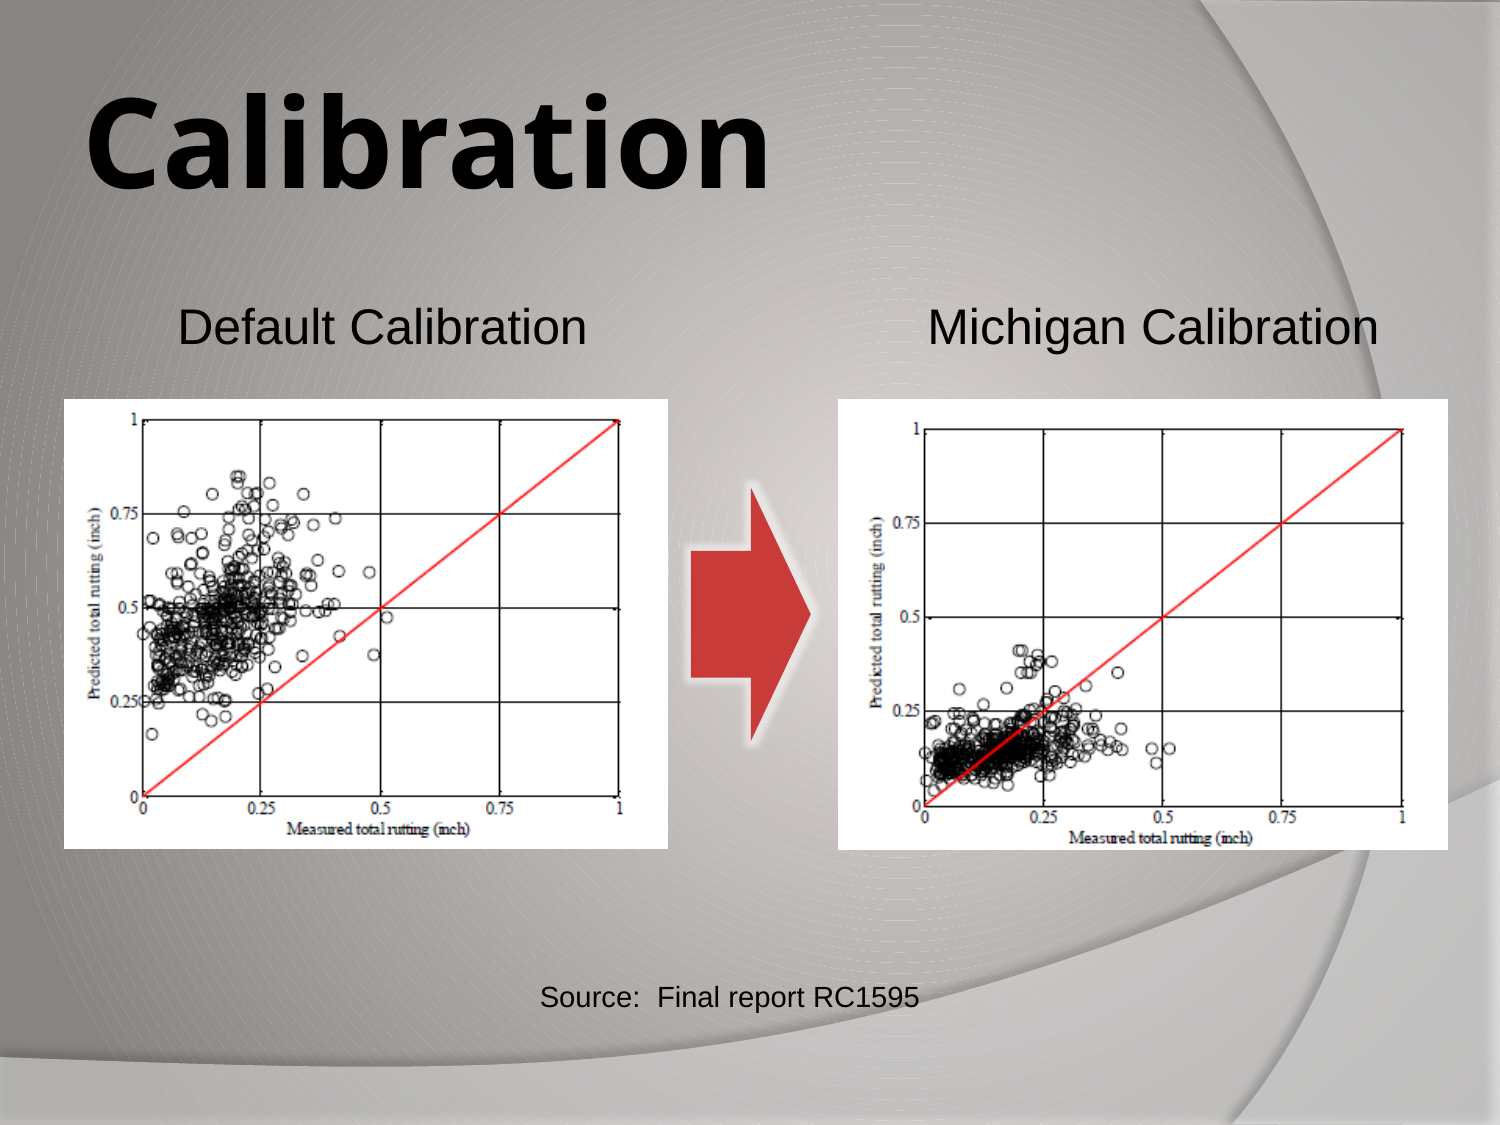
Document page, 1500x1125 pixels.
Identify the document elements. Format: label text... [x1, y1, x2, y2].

picture [838, 399, 1449, 851]
picture [64, 399, 669, 849]
text_box Michigan Calibration [912, 286, 1400, 362]
title Calibration [75, 45, 1300, 233]
text_box [690, 487, 811, 742]
text_box Default Calibration [162, 286, 625, 362]
text_box Source: Final report RC1595 [524, 970, 1000, 1021]
